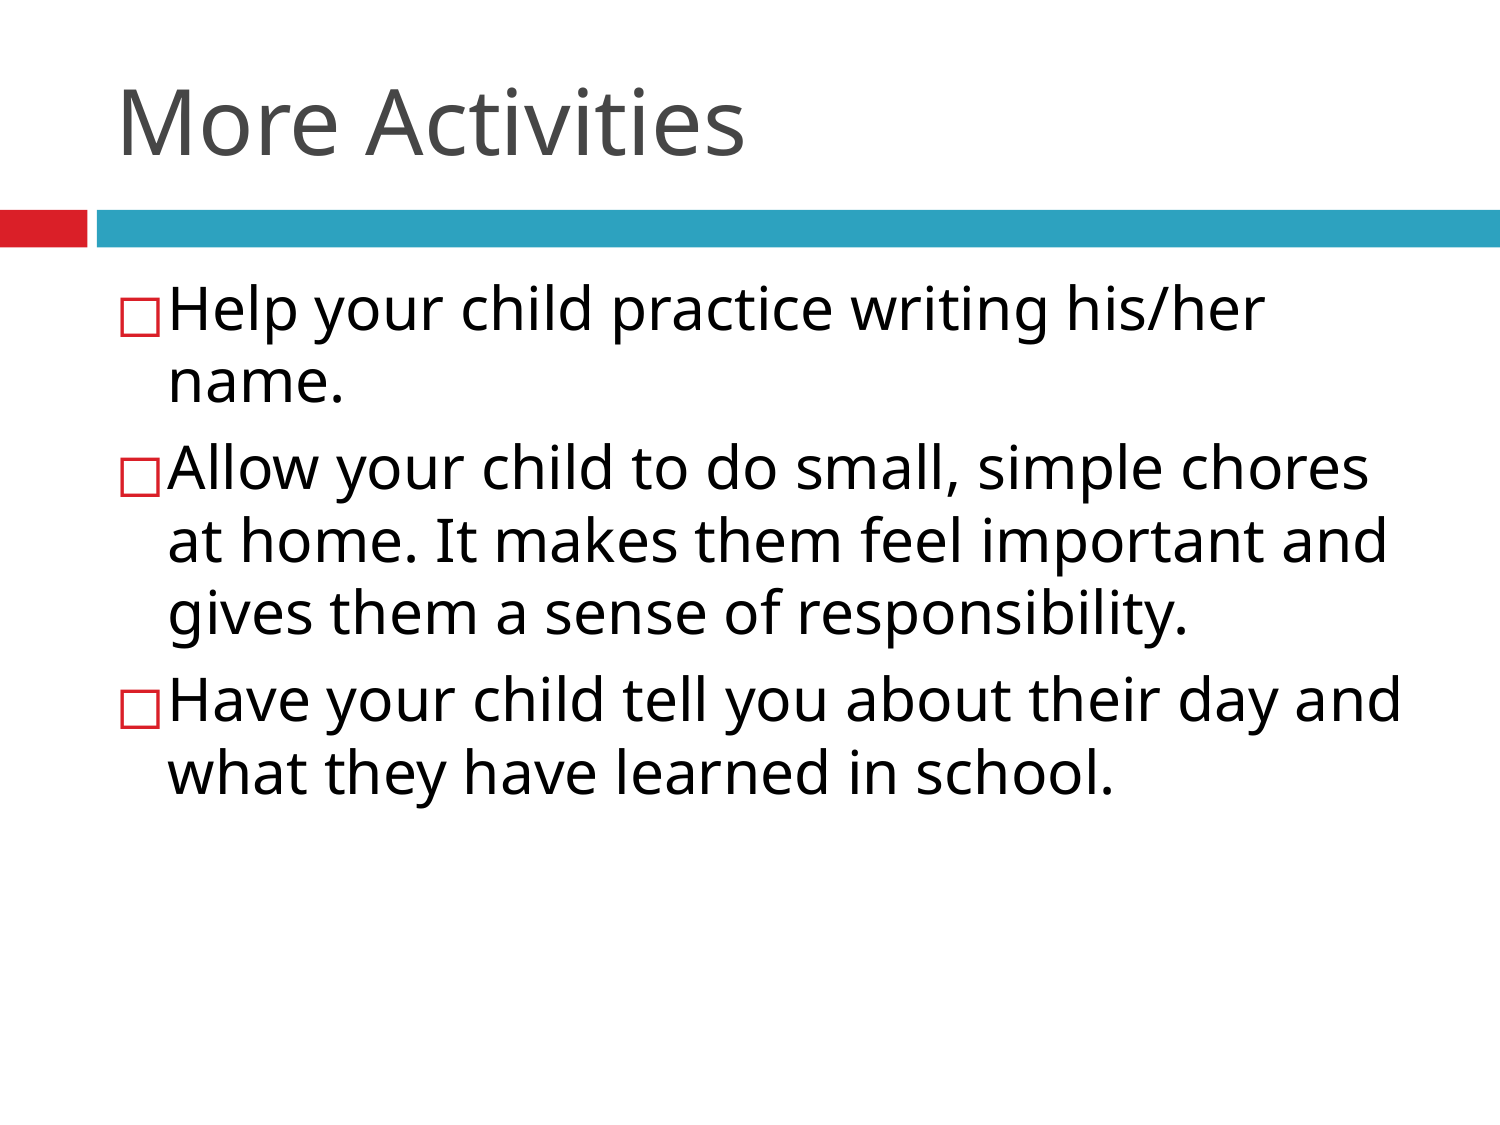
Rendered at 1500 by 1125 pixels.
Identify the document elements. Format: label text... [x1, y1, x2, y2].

title More Activities [100, 37, 1438, 200]
list Help your child practice writing his/her name. Allow your child to do small, simple chores at home. It makes them feel important and gives them a sense of responsibility. Have your child tell you about their day and what they have learned in school. [100, 262, 1438, 1000]
